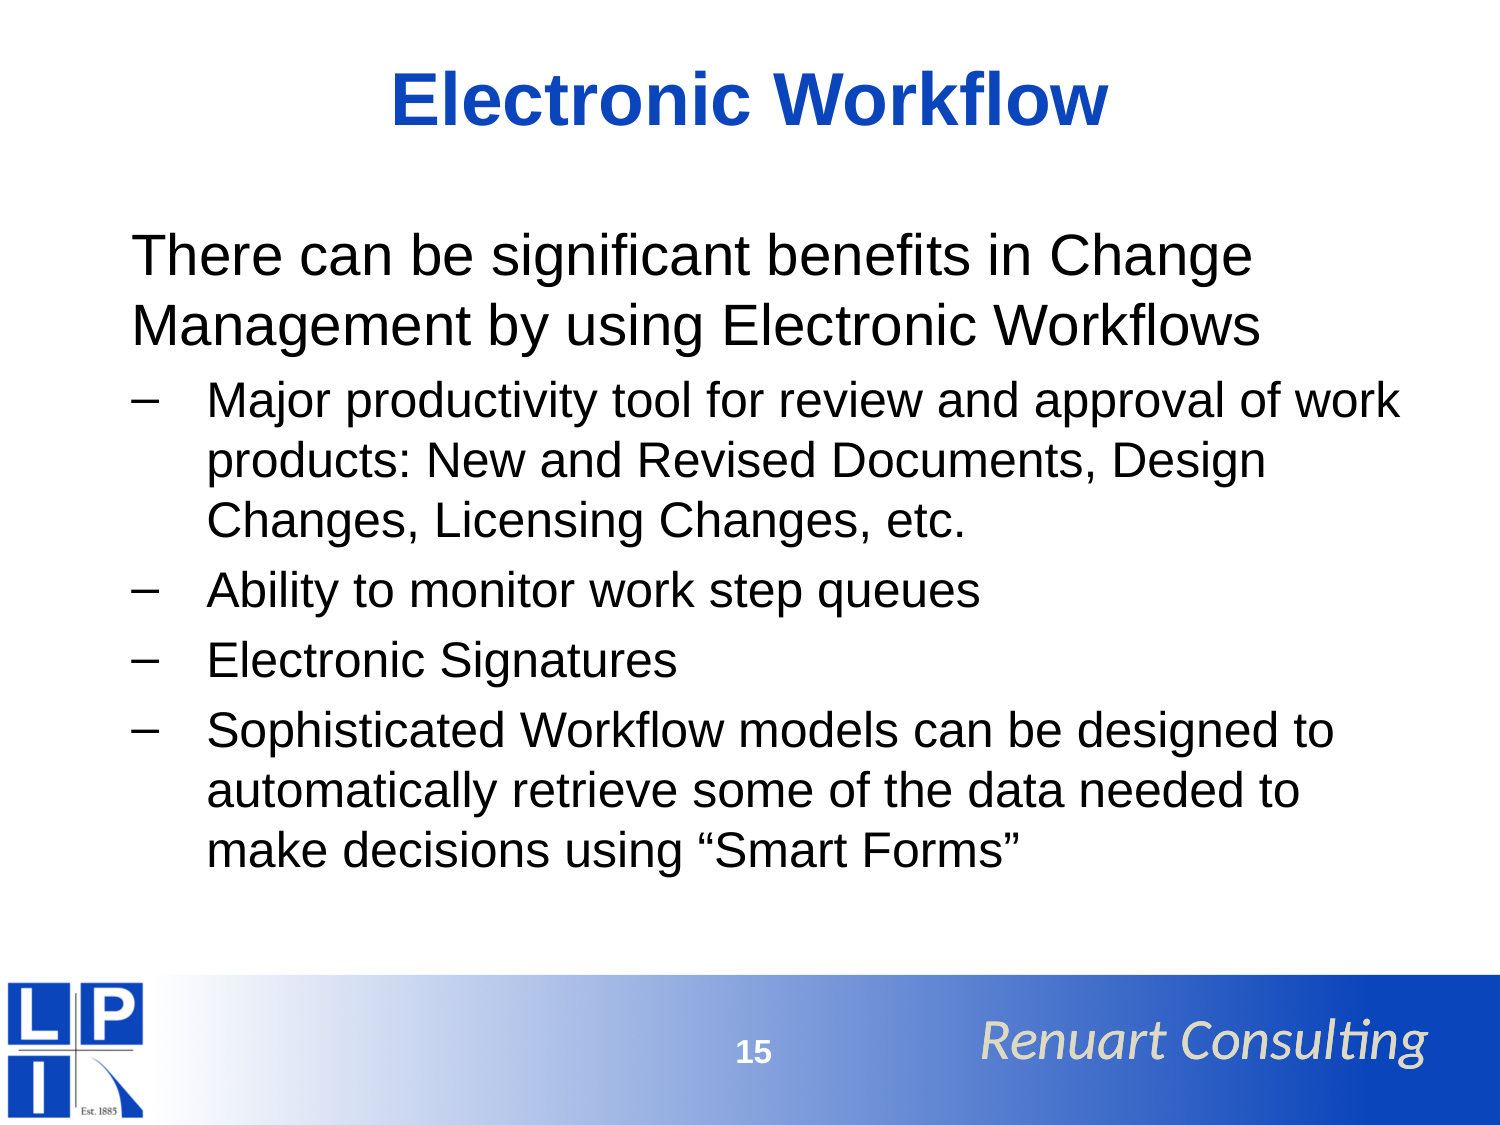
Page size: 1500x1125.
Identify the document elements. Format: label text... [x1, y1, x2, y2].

list There can be significant benefits in Change Management by using Electronic Workflows Major productivity tool for review and approval of work products: New and Revised Documents, Design Changes, Licensing Changes, etc. Ability to monitor work step queues Electronic Signatures Sophisticated Workflow models can be designed to automatically retrieve some of the data needed to make decisions using “Smart Forms” [60, 210, 1440, 1057]
title Electronic Workflow [75, 0, 1425, 186]
picture [0, 0, 1500, 1125]
slide_number 15 [437, 1020, 788, 1080]
